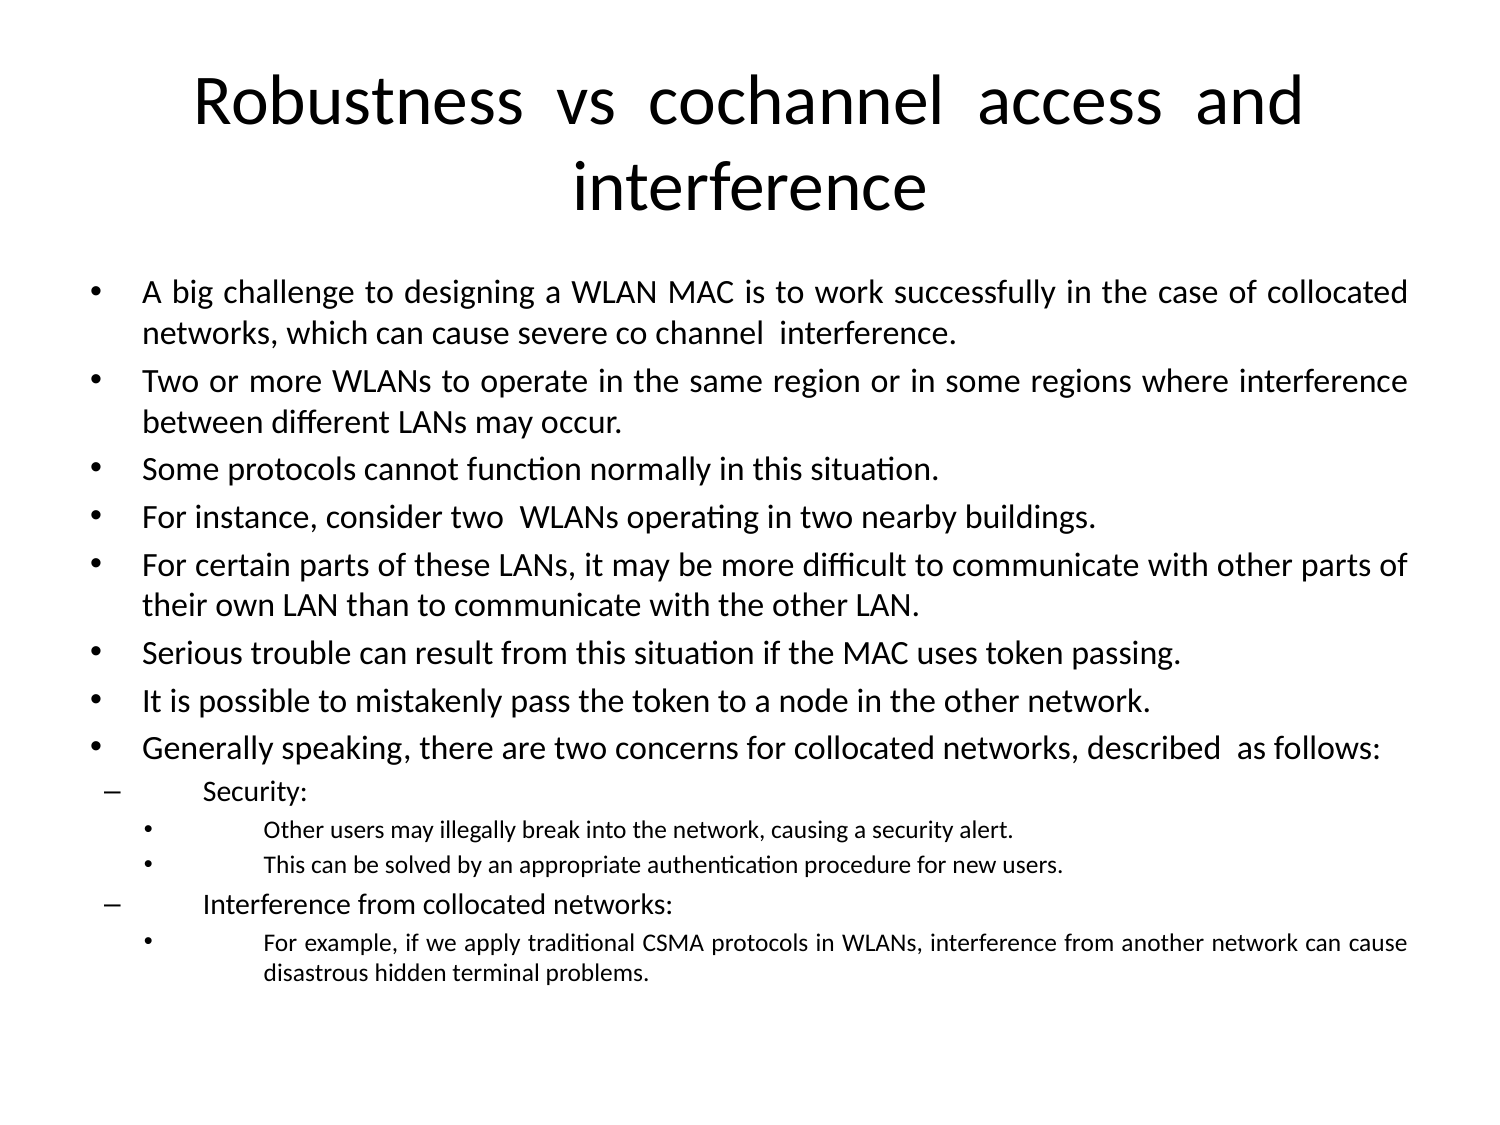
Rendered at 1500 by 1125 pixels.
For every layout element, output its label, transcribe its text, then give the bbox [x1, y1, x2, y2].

title Robustness vs cochannel access and interference [75, 45, 1425, 233]
list A big challenge to designing a WLAN MAC is to work successfully in the case of collocated networks, which can cause severe co channel interference. Two or more WLANs to operate in the same region or in some regions where interference between different LANs may occur. Some protocols cannot function normally in this situation. For instance, consider two WLANs operating in two nearby buildings. For certain parts of these LANs, it may be more difficult to communicate with other parts of their own LAN than to communicate with the other LAN. Serious trouble can result from this situation if the MAC uses token passing. It is possible to mistakenly pass the token to a node in the other network. Generally speaking, there are two concerns for collocated networks, described as follows: Security: Other users may illegally break into the network, causing a security alert. This can be solved by an appropriate authentication procedure for new users. Interference from collocated networks: For example, if we apply traditional CSMA protocols in WLANs, interference from another network can cause disastrous hidden terminal problems. [75, 262, 1425, 1005]
